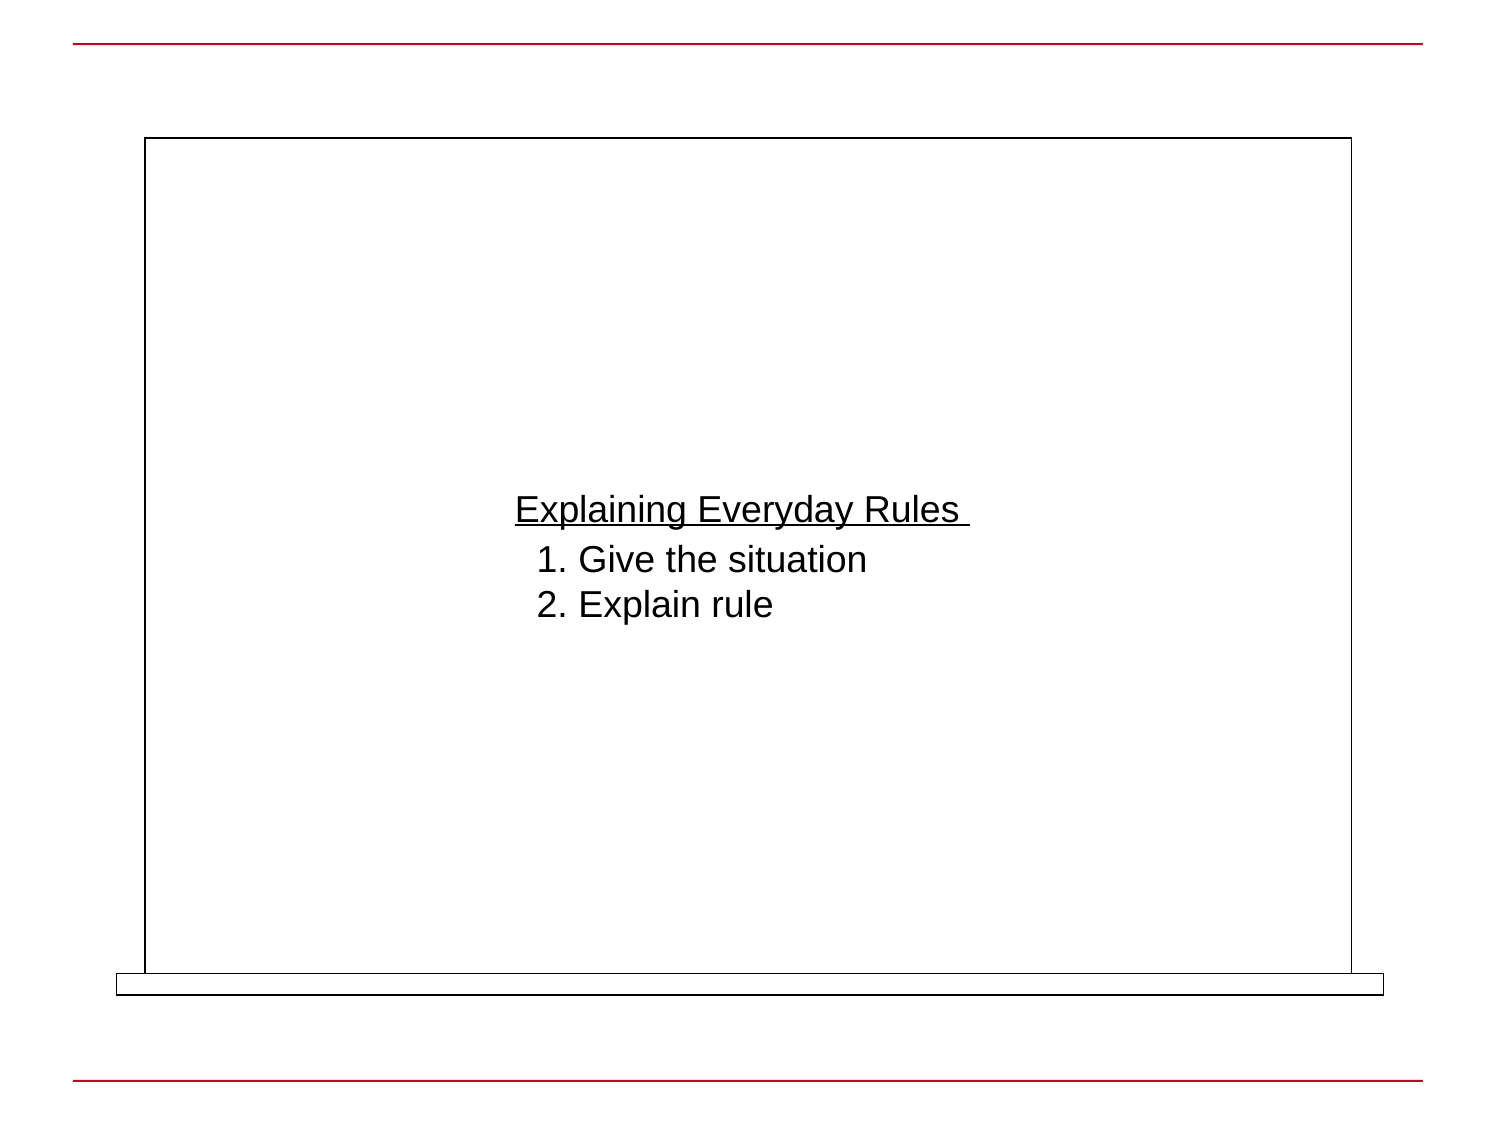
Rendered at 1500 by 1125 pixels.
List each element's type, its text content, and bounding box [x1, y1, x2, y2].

text_box [144, 138, 1352, 973]
text_box [116, 973, 1384, 996]
text_box Explaining Everyday Rules [500, 477, 1099, 537]
text_box 1. Give the situation 2. Explain rule [521, 527, 1108, 633]
